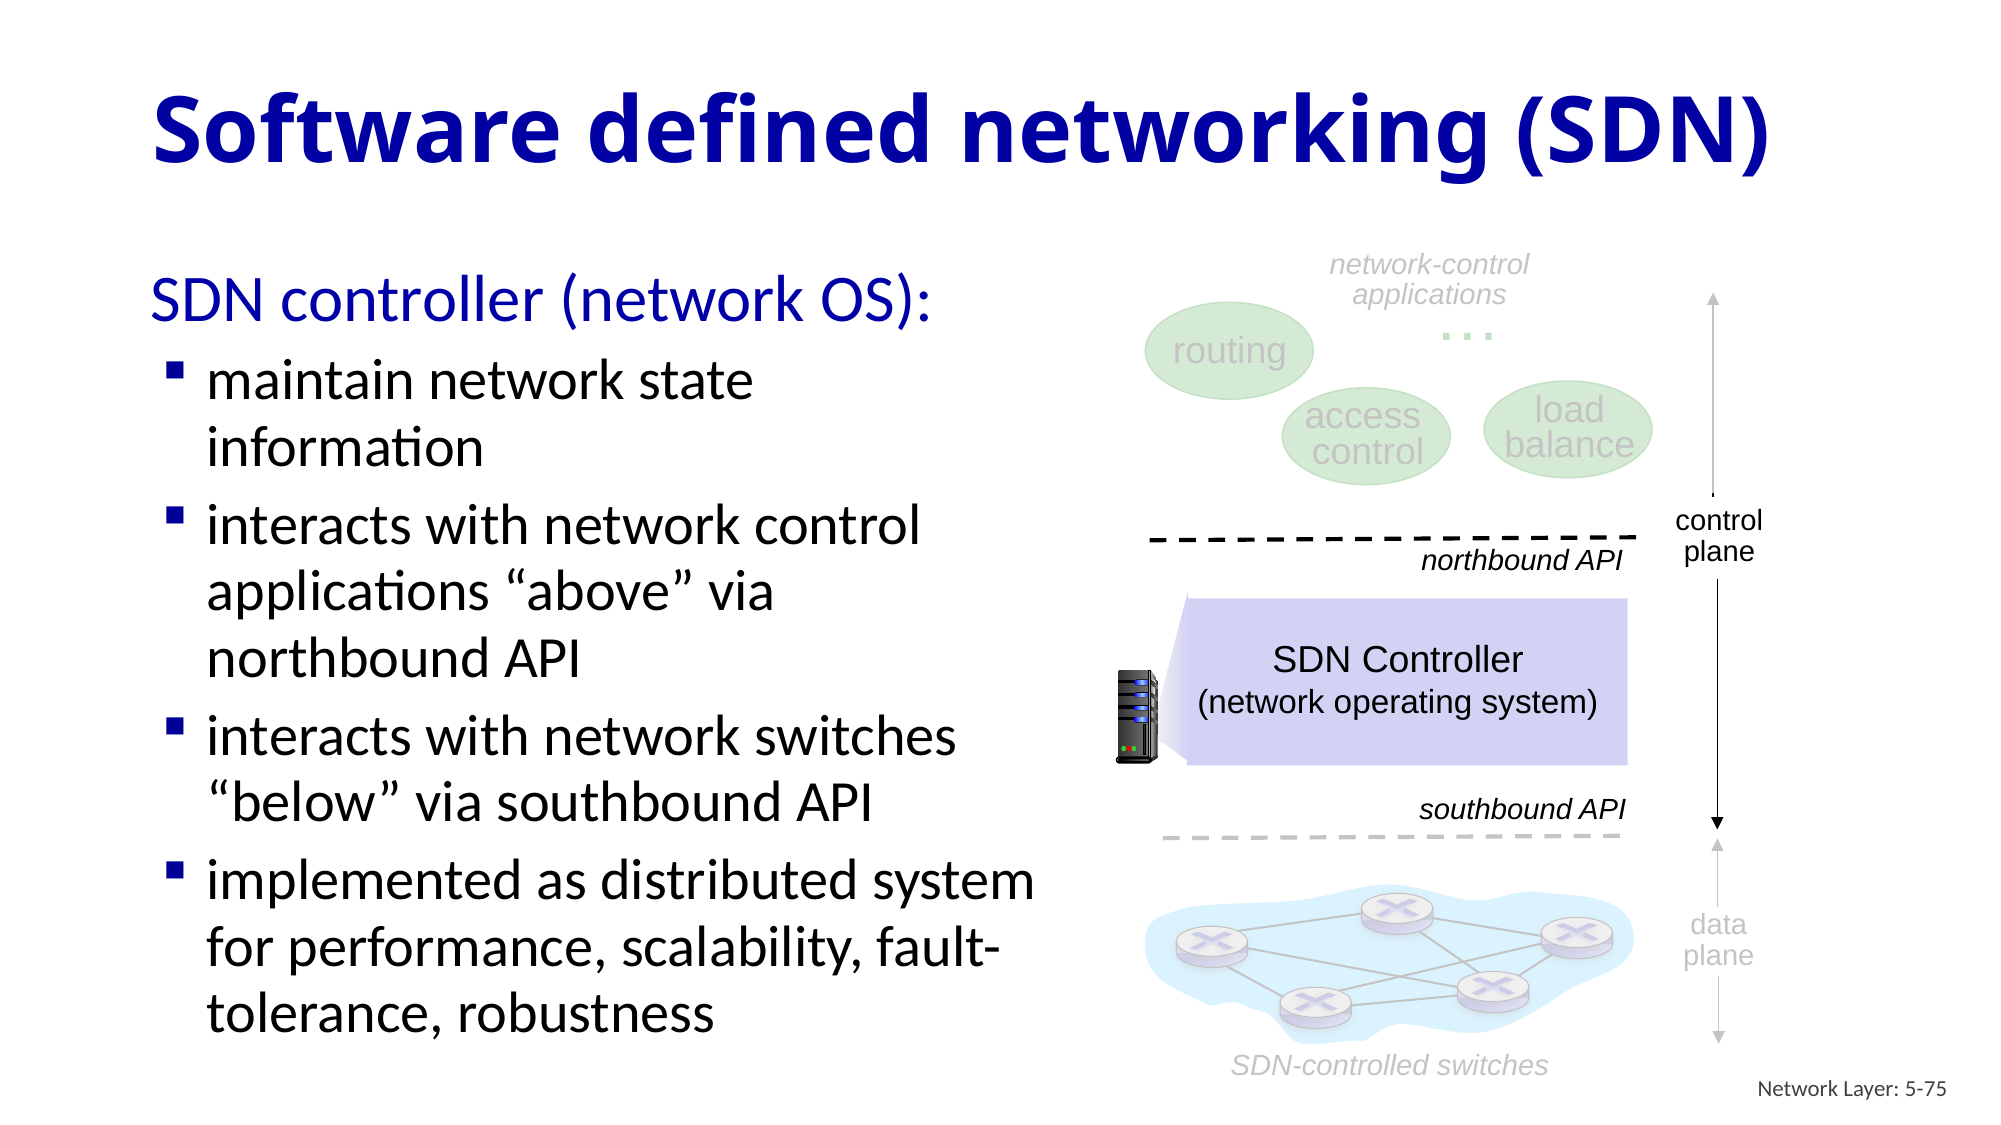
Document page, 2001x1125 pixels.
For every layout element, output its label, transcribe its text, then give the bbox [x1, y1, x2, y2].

slide_number Network Layer: 5-75 [1512, 1056, 1963, 1117]
text_box [1082, 198, 1762, 494]
text_box SDN controller (network OS): maintain network state information interacts with network control applications “above” via northbound API interacts with network switches “below” via southbound API implemented as distributed system for performance, scalability, fault-tolerance, robustness [135, 259, 1062, 1082]
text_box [1116, 242, 1748, 1091]
text_box [1748, 830, 1755, 1081]
title Software defined networking (SDN) [137, 59, 1863, 207]
